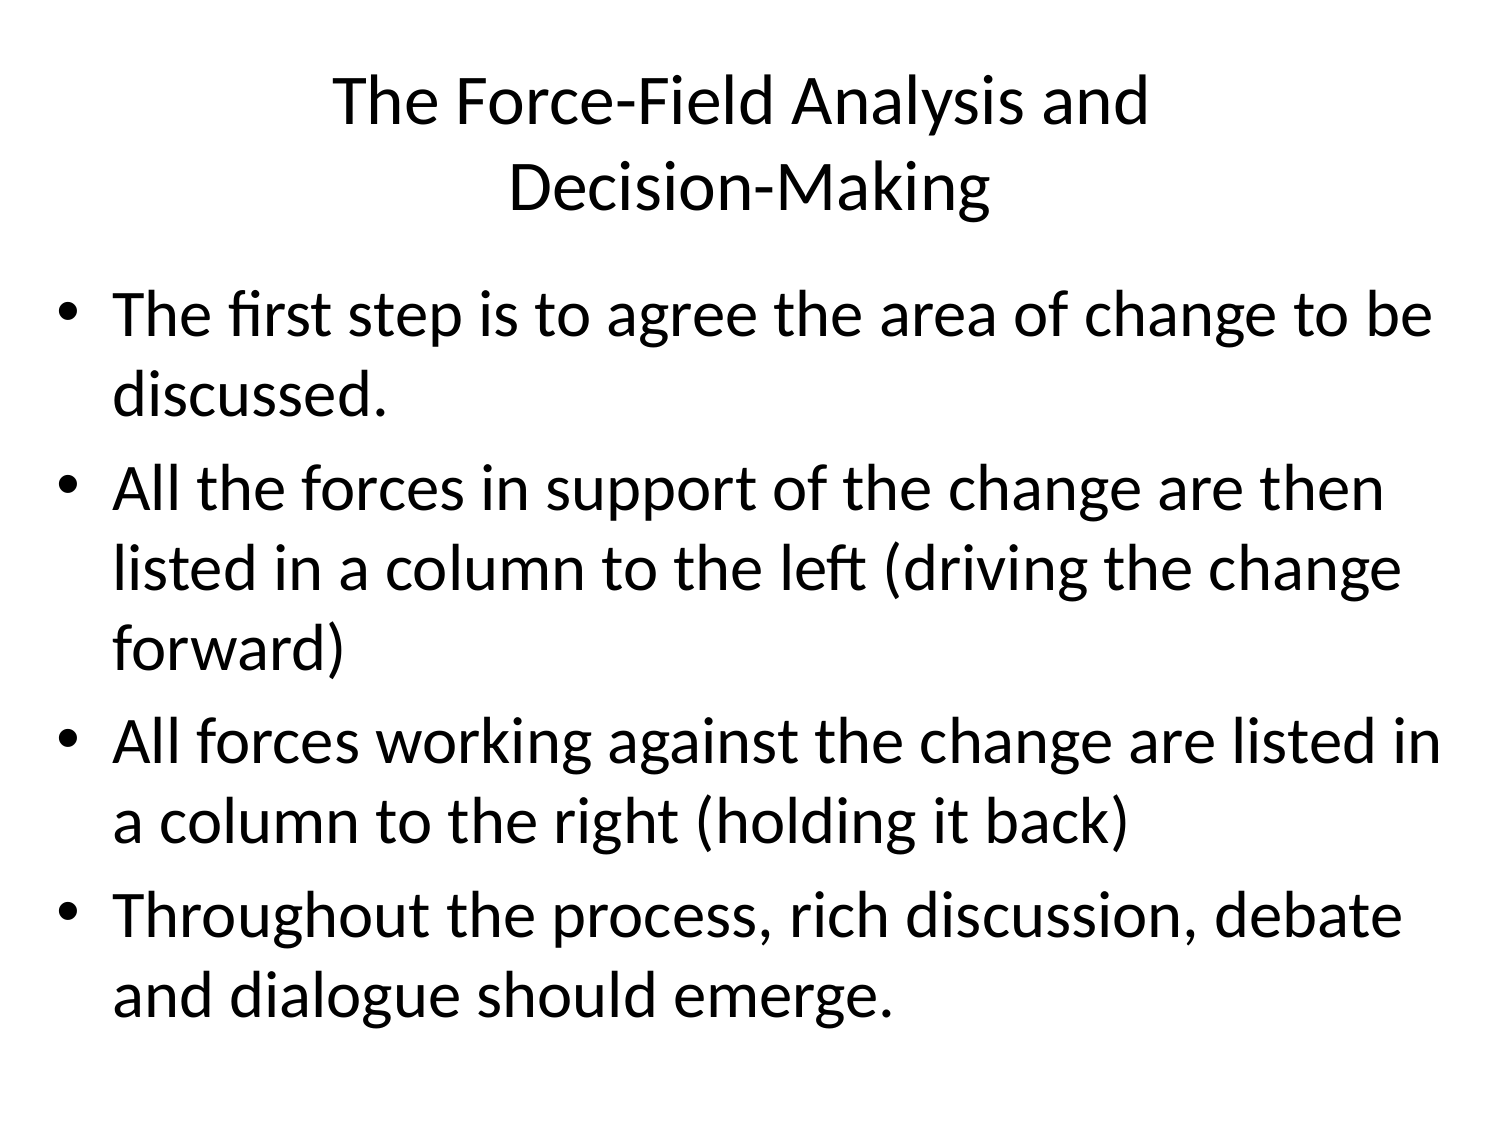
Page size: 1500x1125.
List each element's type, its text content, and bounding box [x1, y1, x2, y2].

title The Force-Field Analysis and Decision-Making [75, 45, 1425, 233]
list The first step is to agree the area of change to be discussed. All the forces in support of the change are then listed in a column to the left (driving the change forward) All forces working against the change are listed in a column to the right (holding it back) Throughout the process, rich discussion, debate and dialogue should emerge. [41, 262, 1459, 1094]
